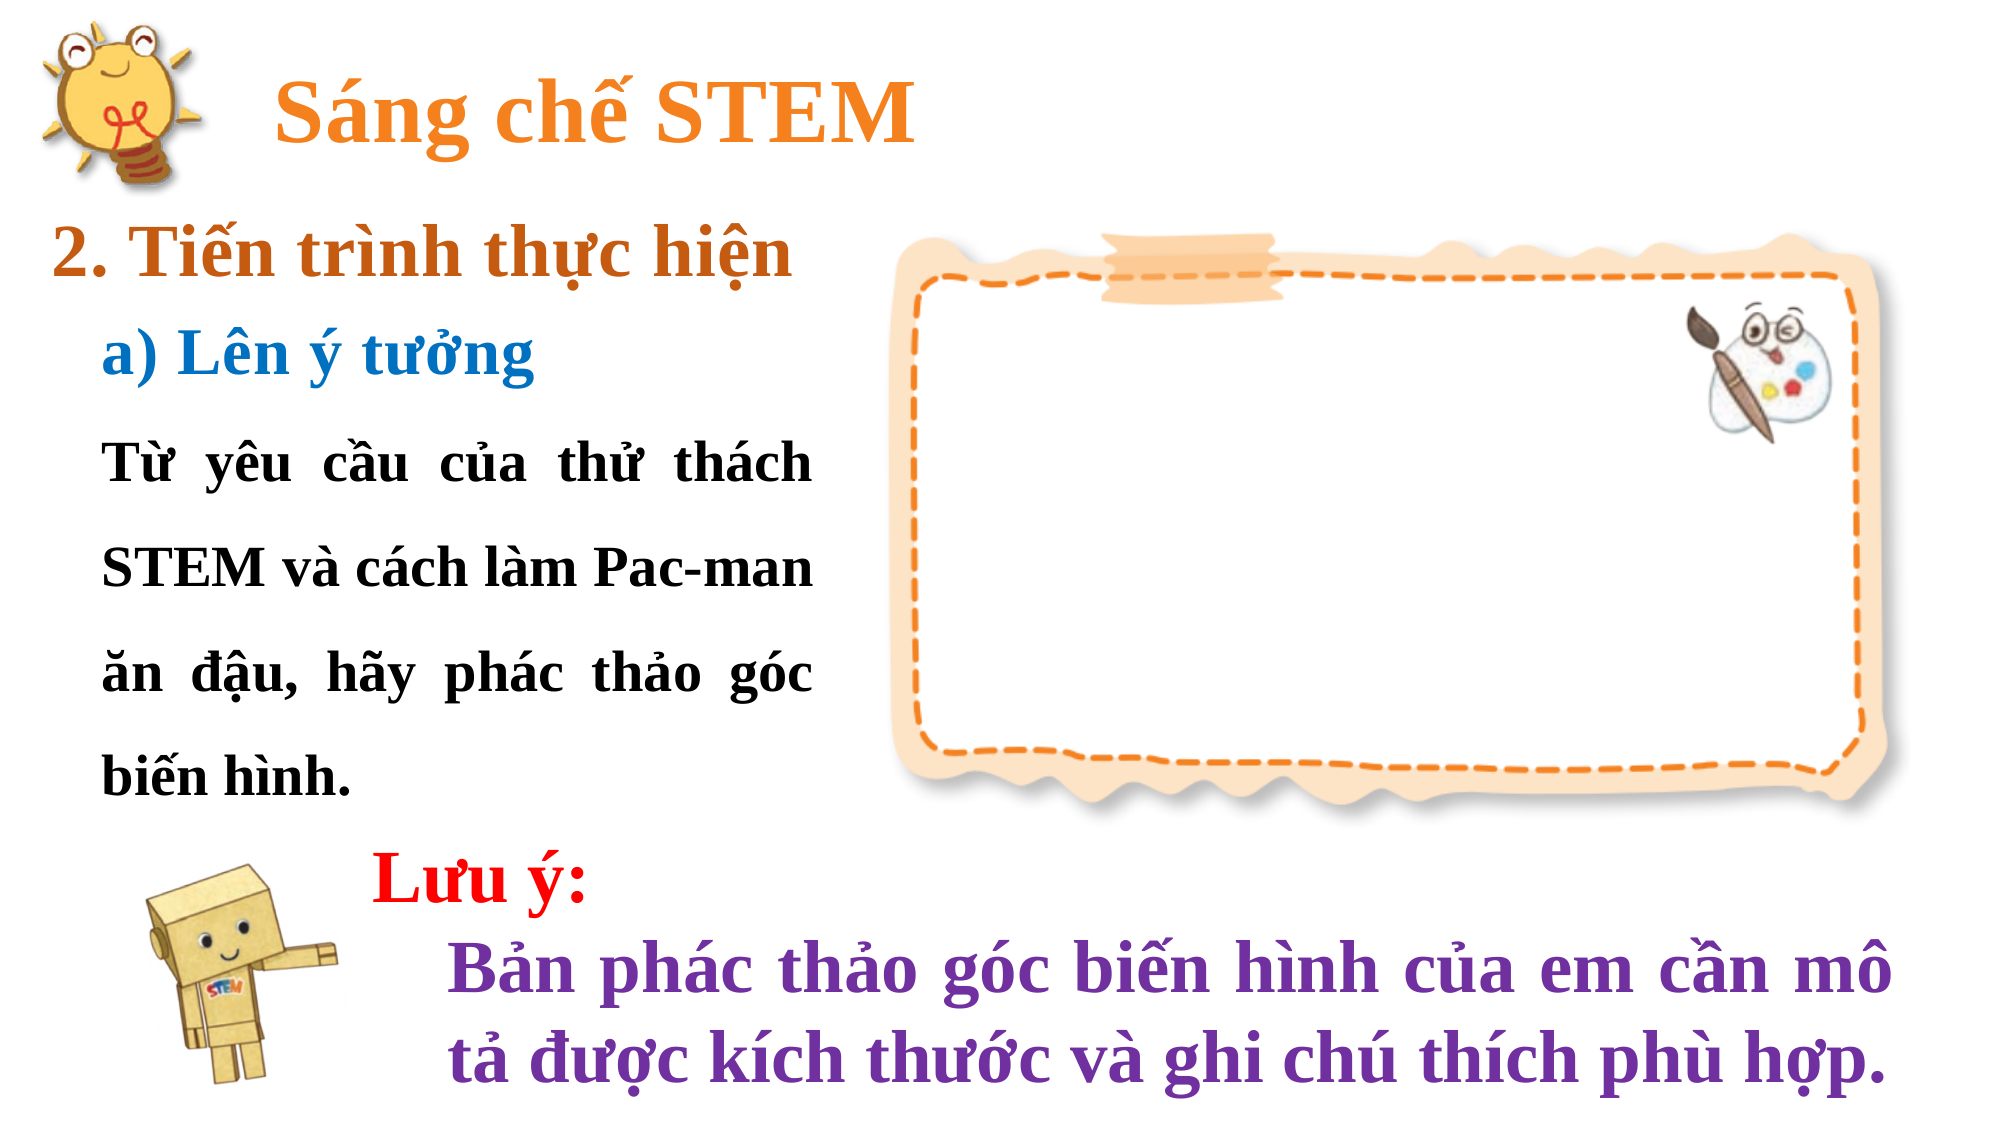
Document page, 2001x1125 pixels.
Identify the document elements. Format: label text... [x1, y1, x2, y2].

picture [139, 846, 354, 1095]
text_box Lưu ý: Bản phác thảo góc biến hình của em cần mô tả được kích thước và ghi chú thích phù hợp. [357, 820, 1910, 1106]
text_box a) Lên ý tưởng Từ yêu cầu của thử thách STEM và cách làm Pac-man ăn đậu, hãy phác thảo góc biến hình. [87, 300, 829, 815]
picture [22, 15, 205, 198]
text_box Sáng chế STEM [258, 43, 1134, 169]
text_box 2. Tiến trình thực hiện [36, 194, 885, 300]
picture [872, 210, 1910, 833]
